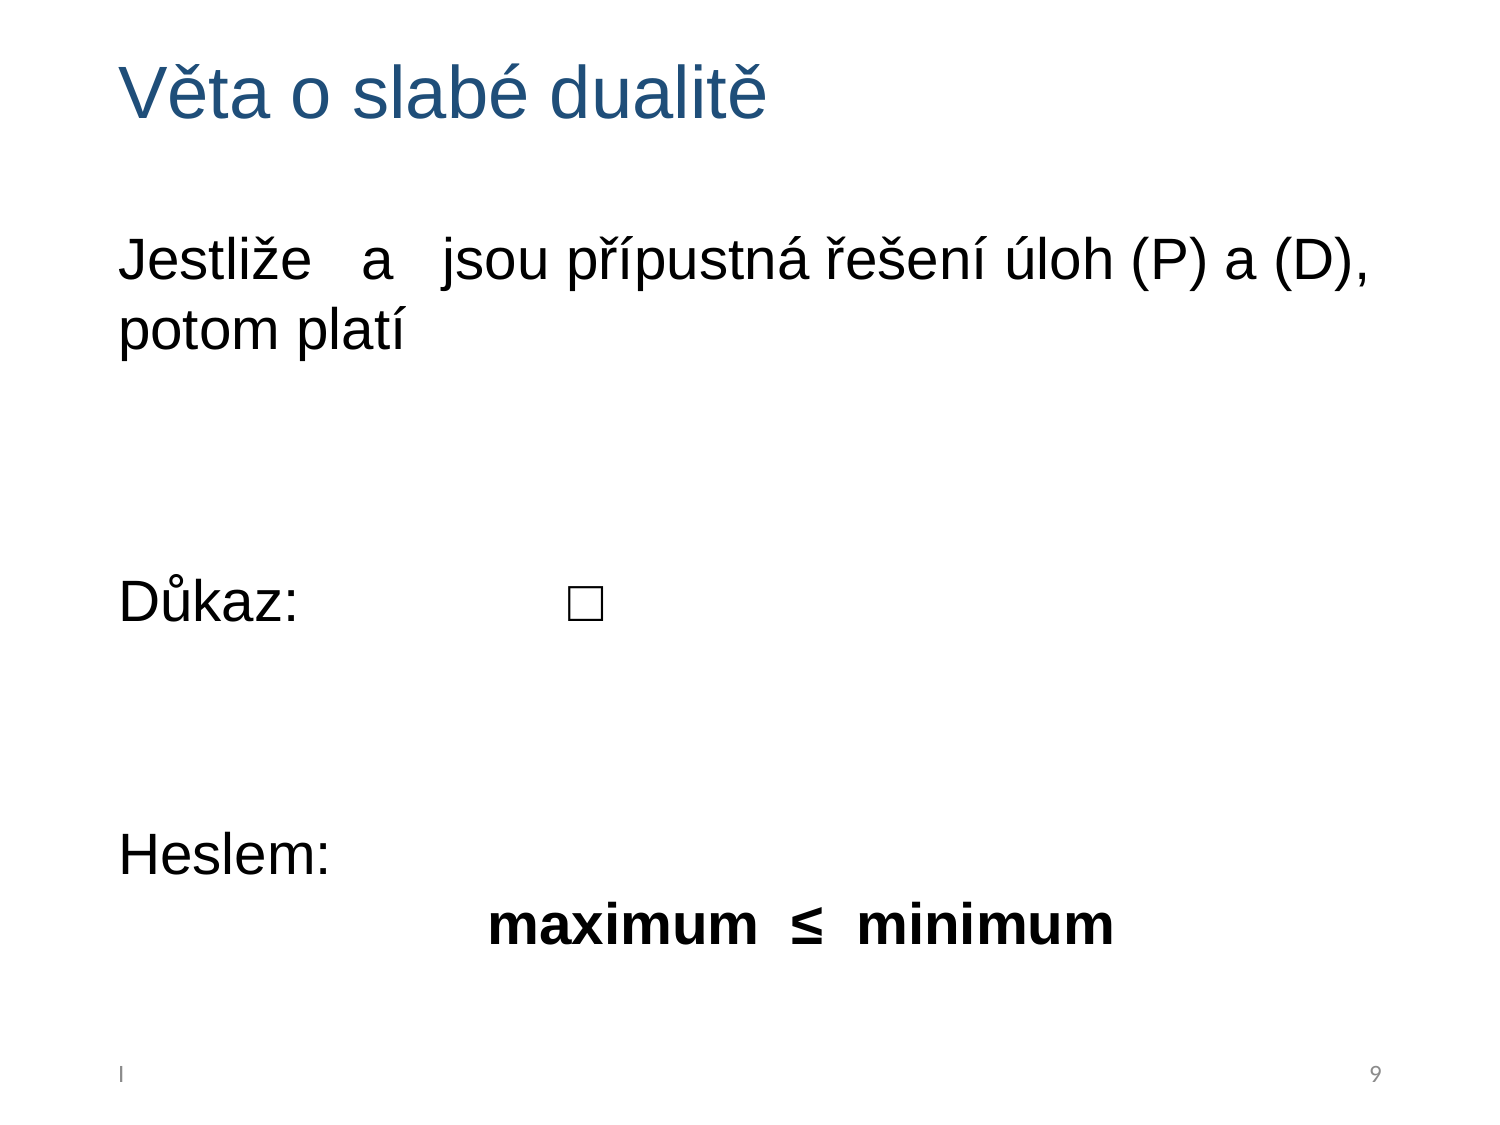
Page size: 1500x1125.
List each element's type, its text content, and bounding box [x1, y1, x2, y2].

slide_number I [103, 1042, 441, 1103]
title Věta o slabé dualitě [103, 36, 1500, 142]
slide_number 9 [1059, 1042, 1397, 1103]
